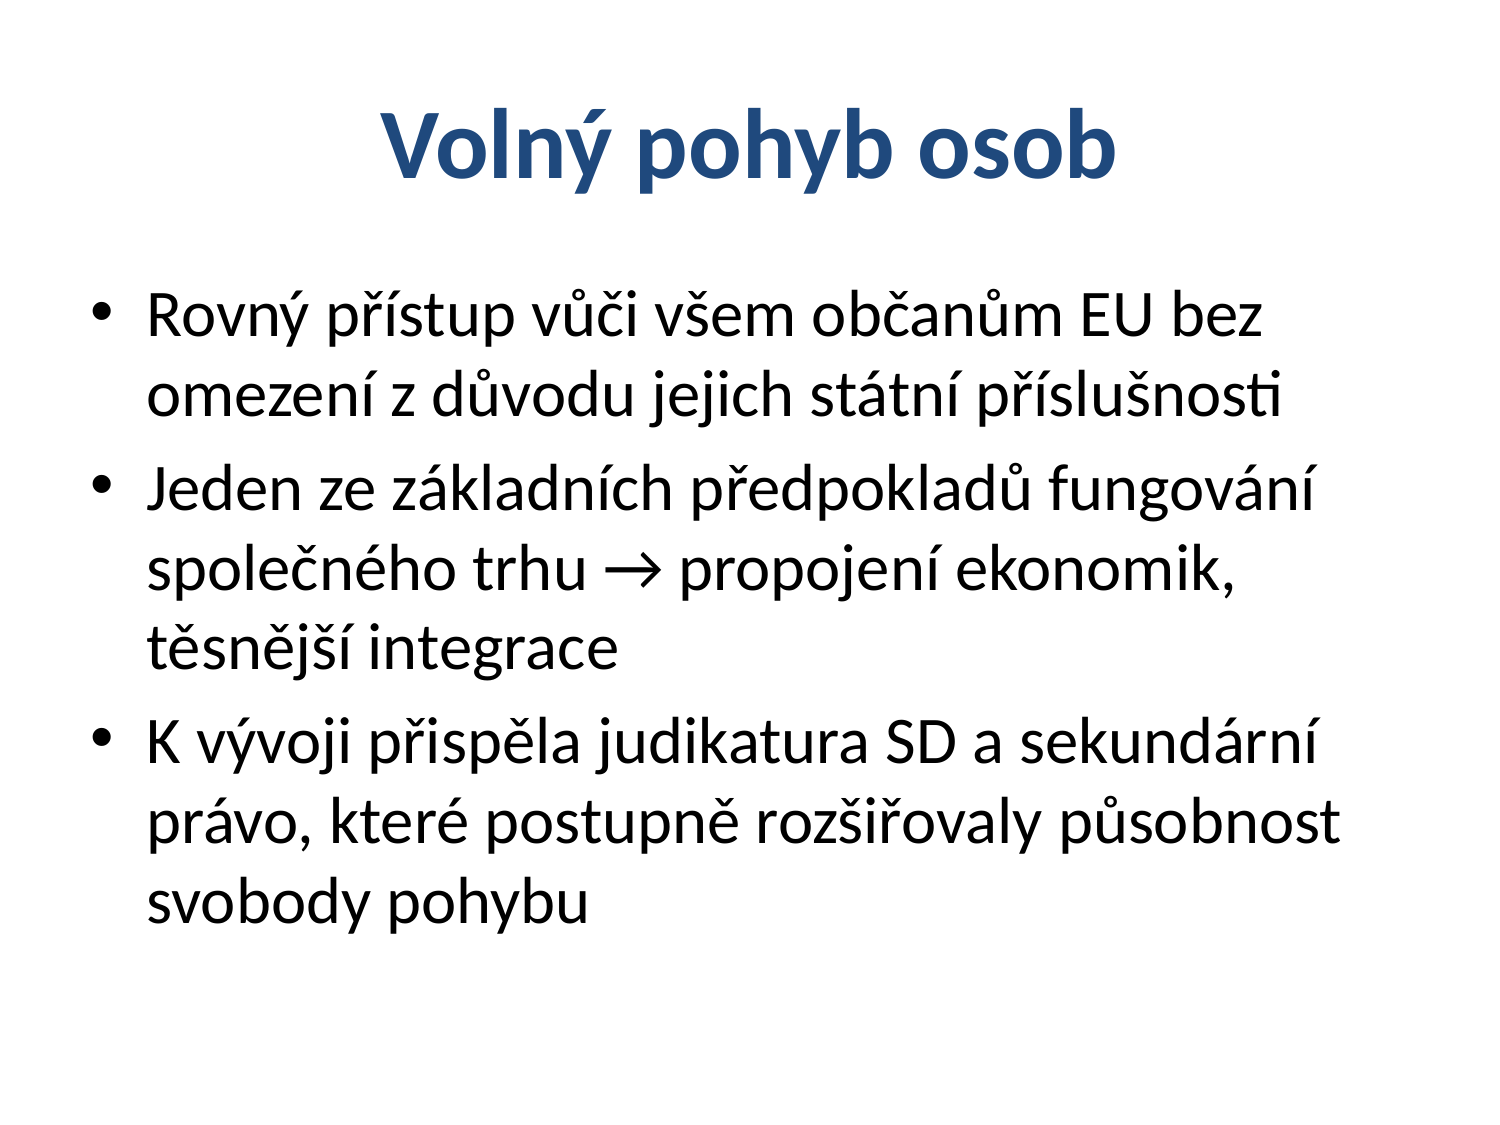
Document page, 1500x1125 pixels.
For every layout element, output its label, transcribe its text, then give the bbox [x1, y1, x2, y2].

list Rovný přístup vůči všem občanům EU bez omezení z důvodu jejich státní příslušnosti Jeden ze základních předpokladů fungování společného trhu → propojení ekonomik, těsnější integrace K vývoji přispěla judikatura SD a sekundární právo, které postupně rozšiřovaly působnost svobody pohybu [75, 262, 1425, 1005]
title Volný pohyb osob [75, 45, 1425, 233]
